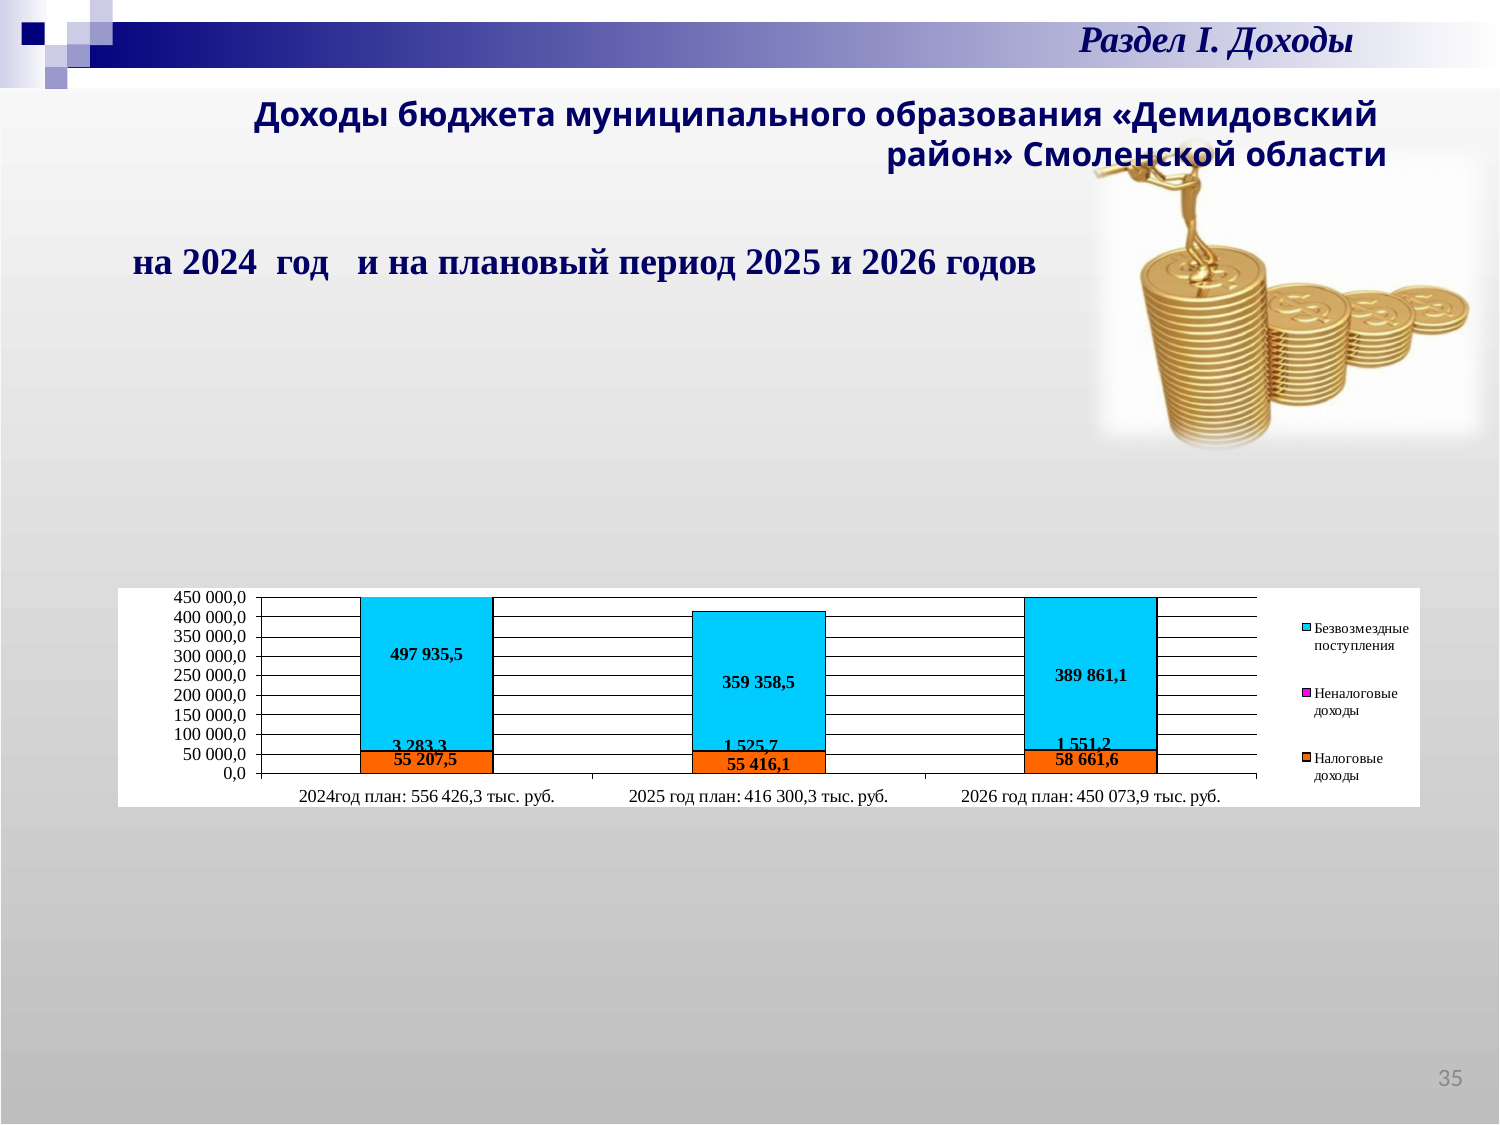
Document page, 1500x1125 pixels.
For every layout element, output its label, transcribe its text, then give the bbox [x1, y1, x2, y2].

text_box 35 [1128, 1046, 1479, 1107]
text_box Раздел I. Доходы [938, 7, 1495, 67]
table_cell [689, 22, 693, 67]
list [111, 581, 1427, 814]
text_box Доходы бюджета муниципального образования «Демидовский район» Смоленской области [129, 85, 1403, 181]
text_box на 2024 год и на плановый период 2025 и 2026 годов [76, 229, 1075, 290]
picture [1080, 132, 1500, 457]
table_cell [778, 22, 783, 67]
text_box [0, 89, 1500, 1125]
